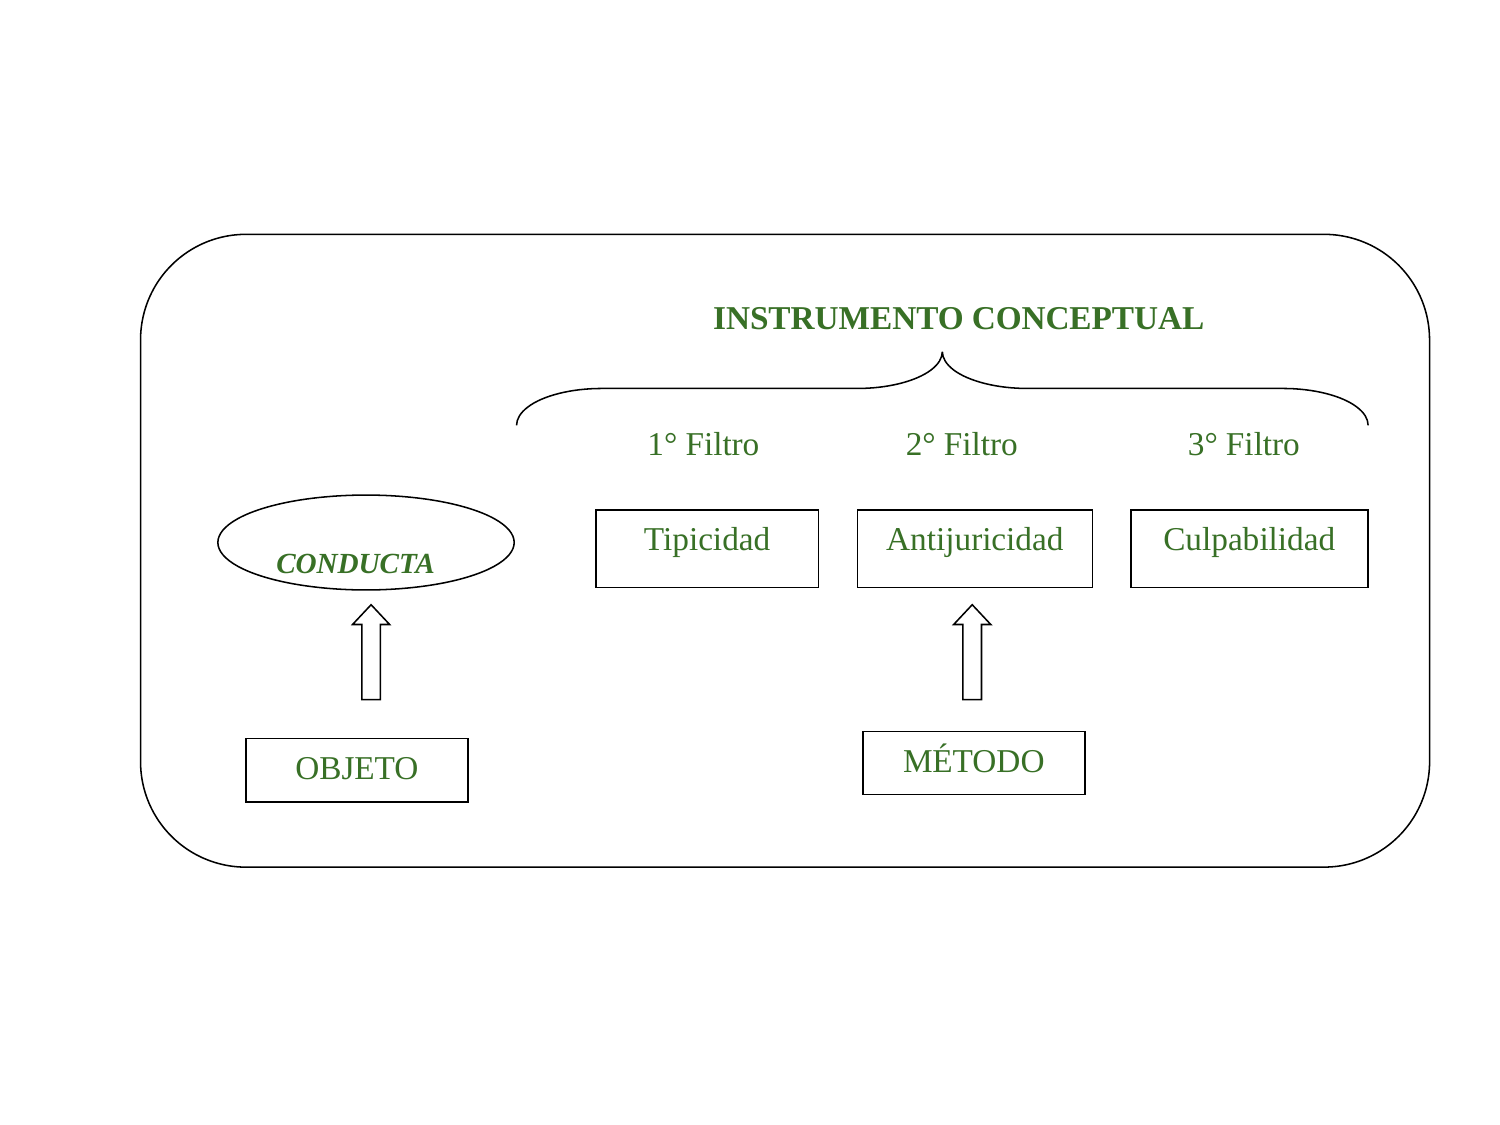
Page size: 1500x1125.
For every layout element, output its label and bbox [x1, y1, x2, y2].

text_box [140, 234, 1430, 868]
